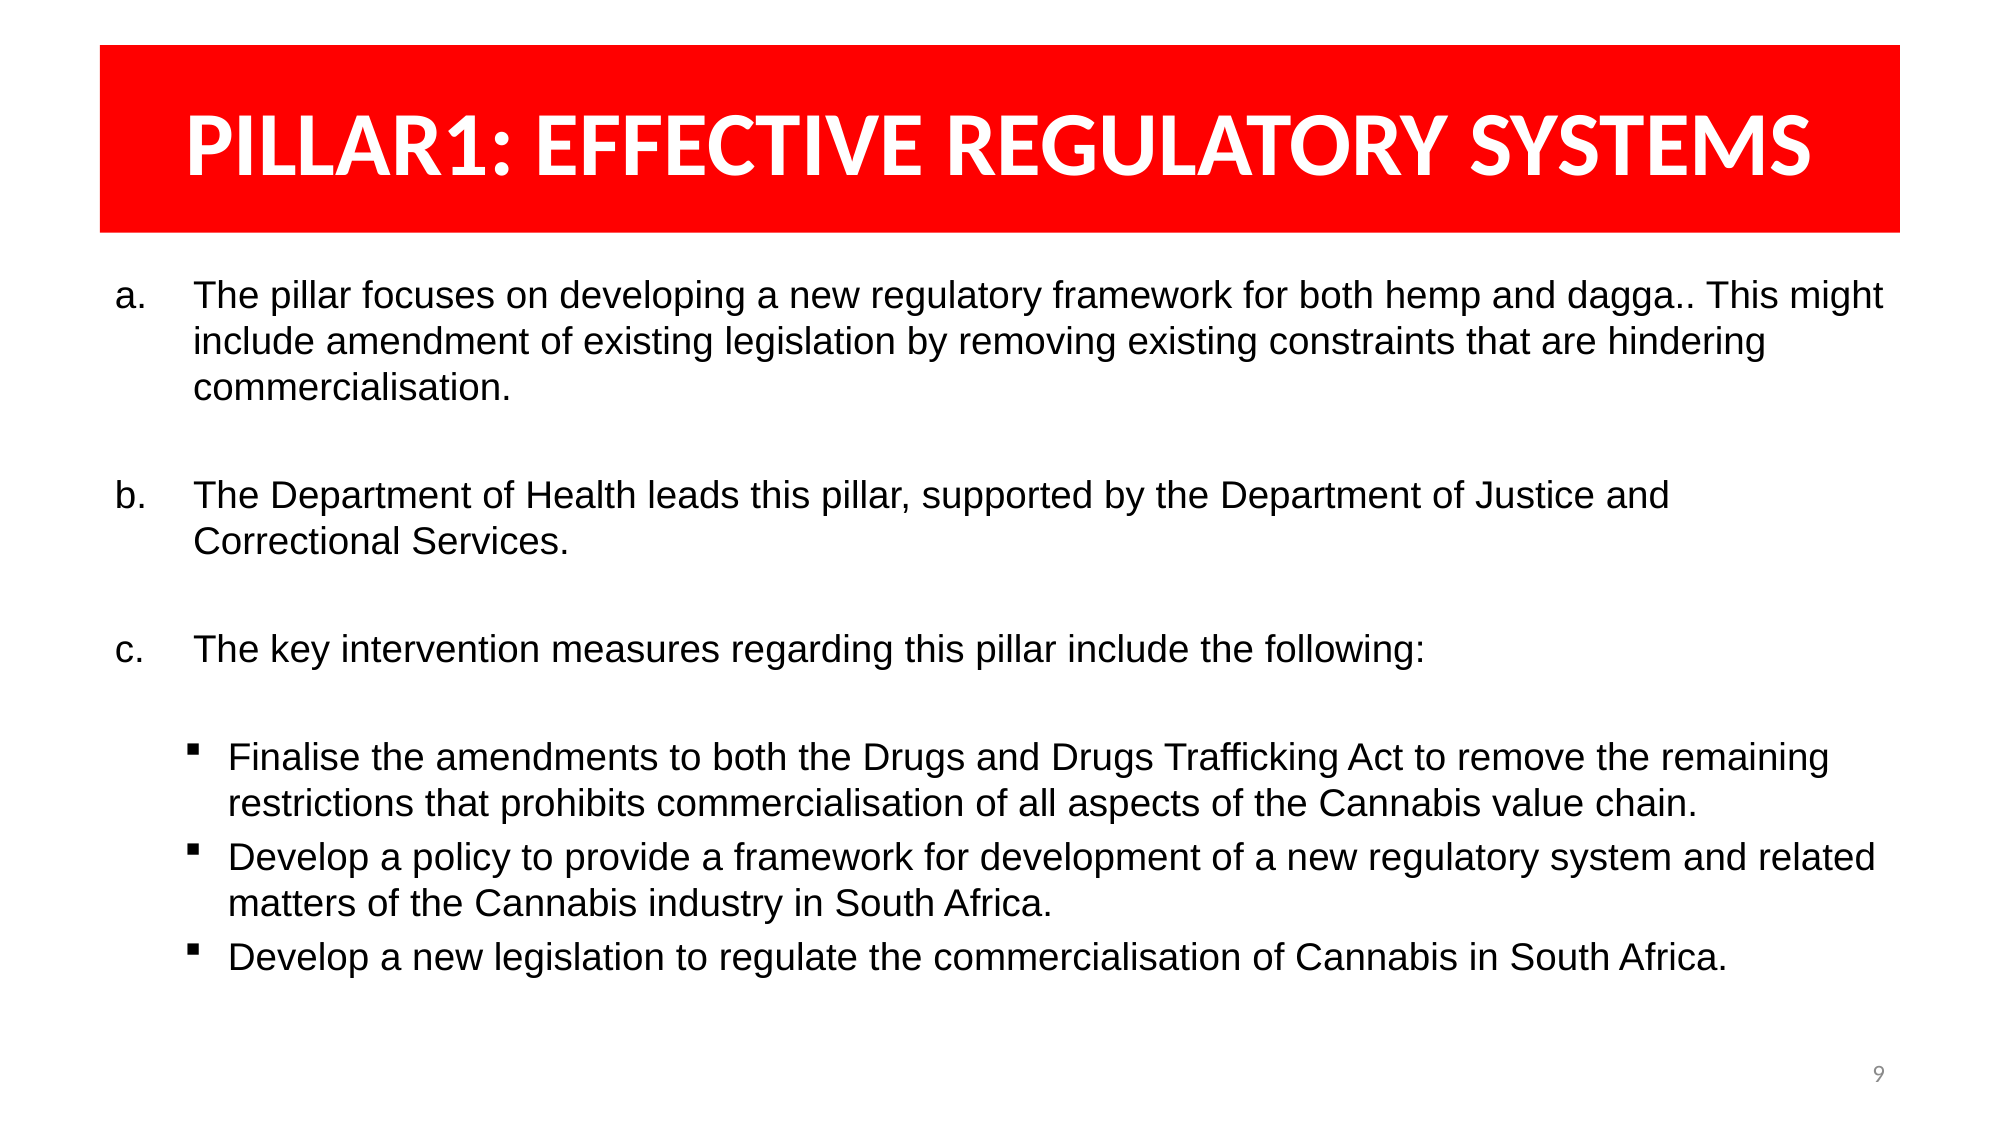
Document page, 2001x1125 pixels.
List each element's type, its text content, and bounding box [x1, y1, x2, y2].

slide_number 9 [1433, 1042, 1900, 1103]
list The pillar focuses on developing a new regulatory framework for both hemp and dagga.. This might include amendment of existing legislation by removing existing constraints that are hindering commercialisation. The Department of Health leads this pillar, supported by the Department of Justice and Correctional Services. The key intervention measures regarding this pillar include the following: Finalise the amendments to both the Drugs and Drugs Trafficking Act to remove the remaining restrictions that prohibits commercialisation of all aspects of the Cannabis value chain. Develop a policy to provide a framework for development of a new regulatory system and related matters of the Cannabis industry in South Africa. Develop a new legislation to regulate the commercialisation of Cannabis in South Africa. [99, 262, 1900, 1005]
title PILLAR1: EFFECTIVE REGULATORY SYSTEMS [99, 45, 1900, 233]
